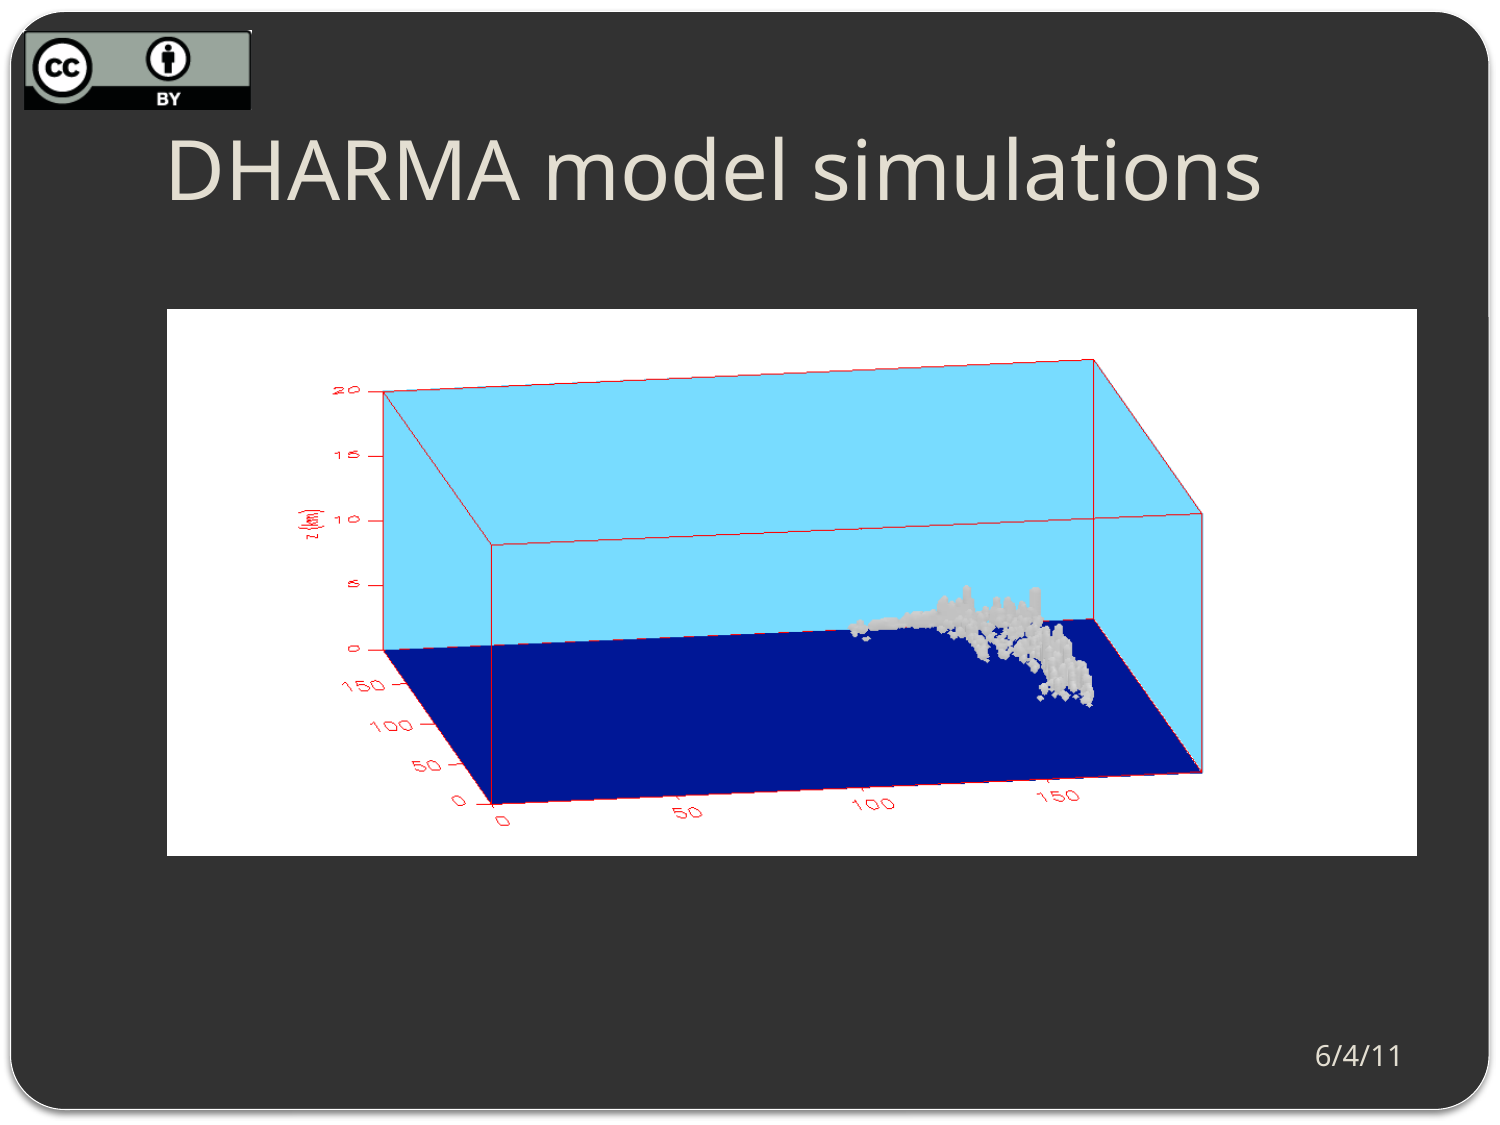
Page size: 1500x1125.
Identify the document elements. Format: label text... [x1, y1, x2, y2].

picture [167, 309, 1418, 857]
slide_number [1012, 1015, 1419, 1094]
picture [23, 30, 252, 110]
title DHARMA model simulations [150, 45, 1425, 233]
